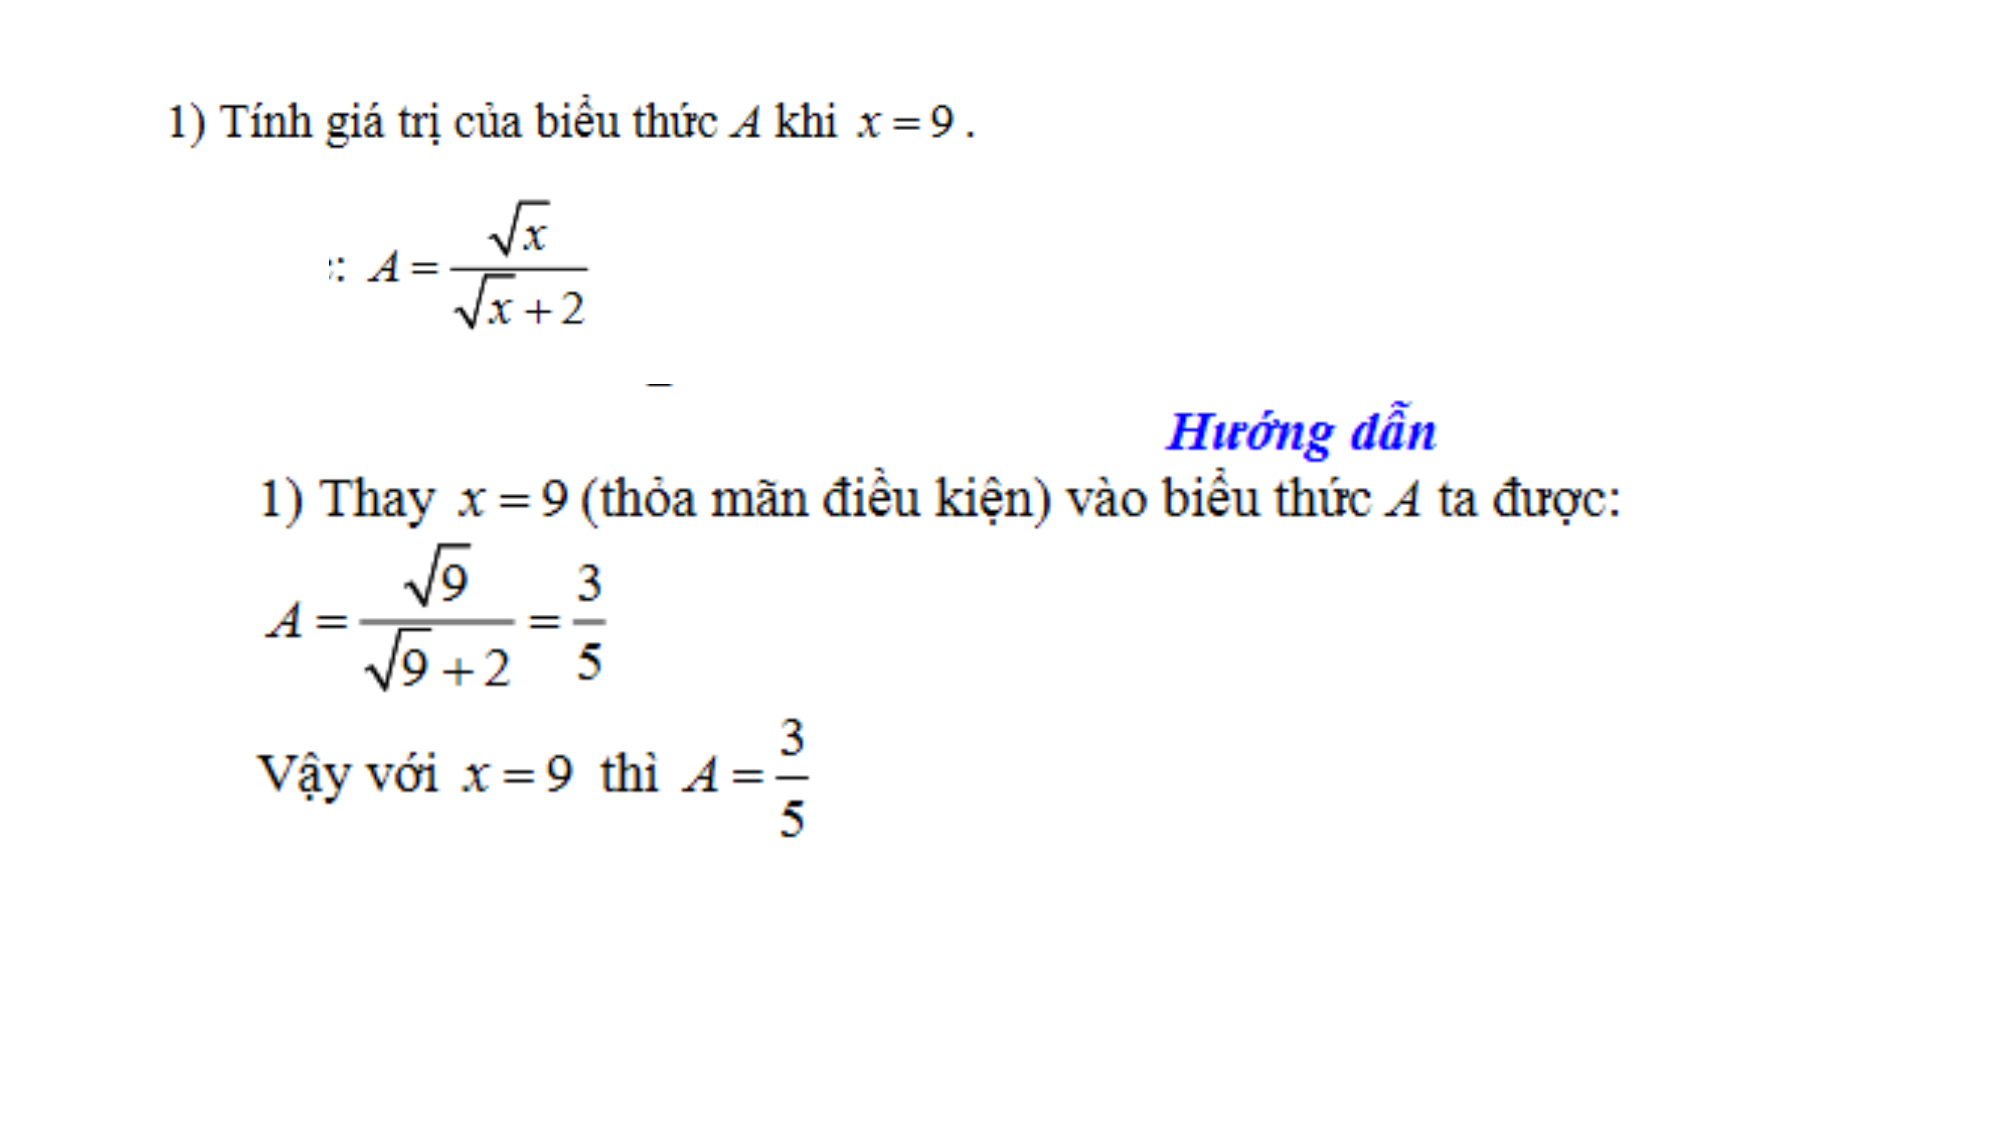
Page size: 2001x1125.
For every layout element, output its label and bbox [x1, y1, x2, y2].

picture [215, 384, 1670, 847]
picture [134, 82, 989, 356]
